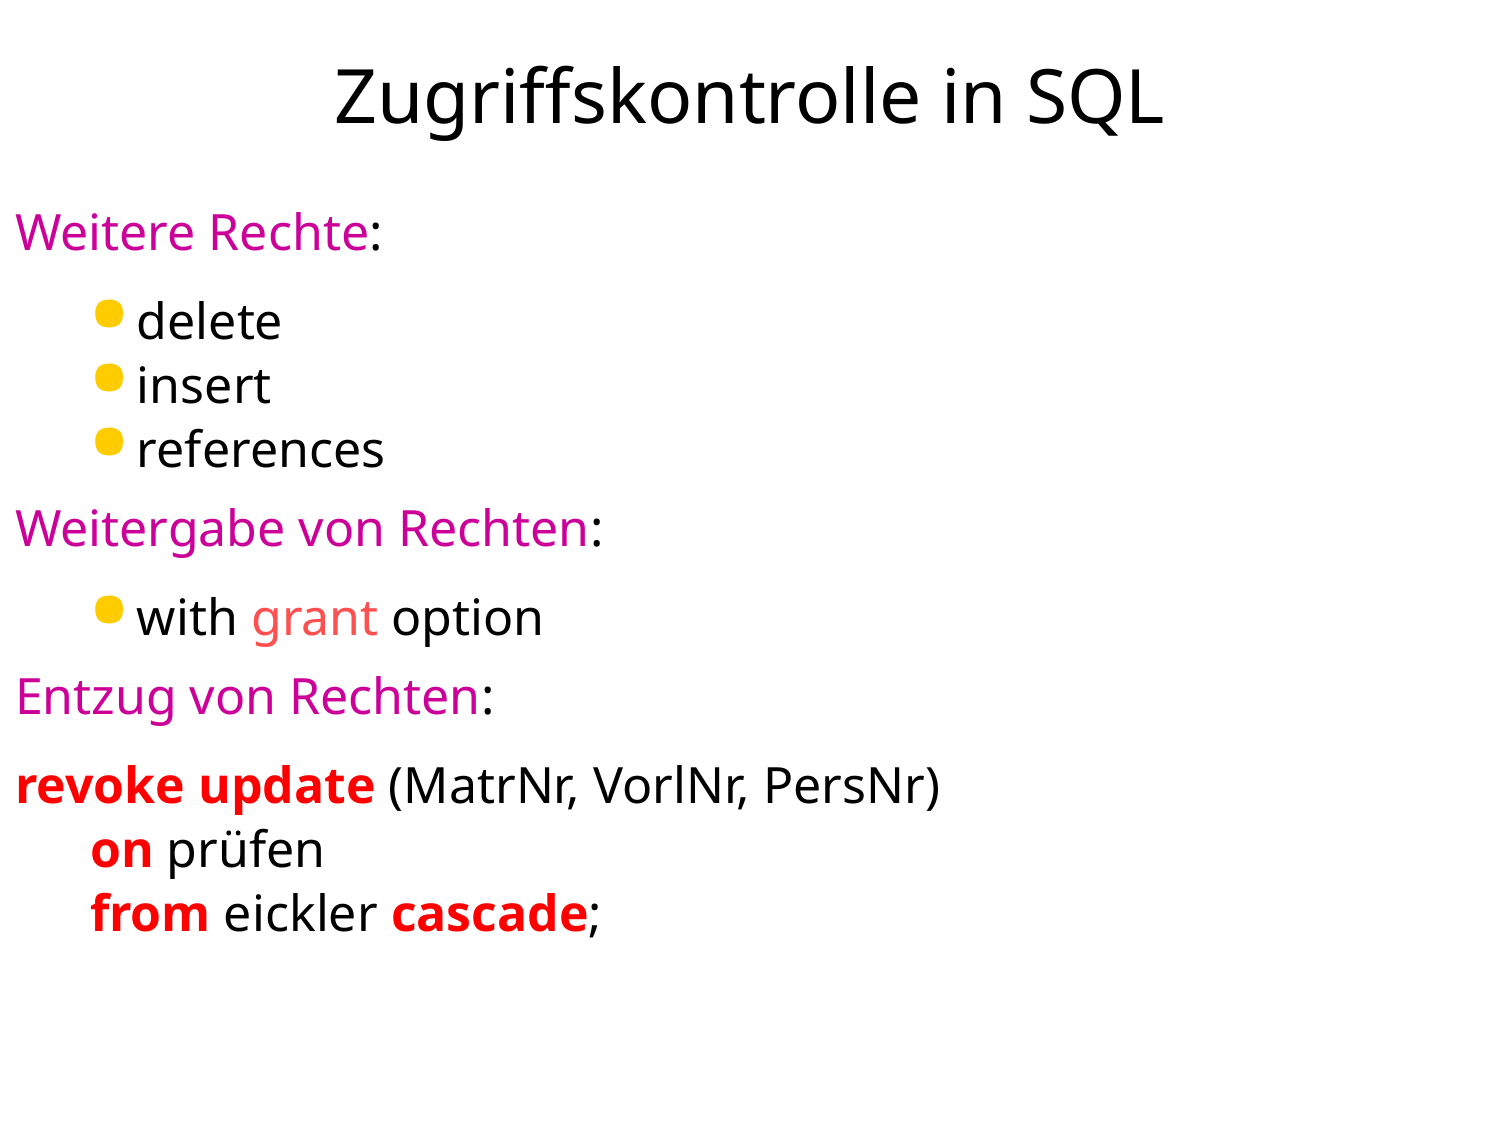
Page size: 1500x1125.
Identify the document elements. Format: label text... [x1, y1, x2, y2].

list Weitere Rechte: delete insert references Weitergabe von Rechten: with grant option Entzug von Rechten: revoke update (MatrNr, VorlNr, PersNr) on prüfen from eickler cascade; [0, 199, 1500, 1125]
title Zugriffskontrolle in SQL [0, 0, 1500, 188]
